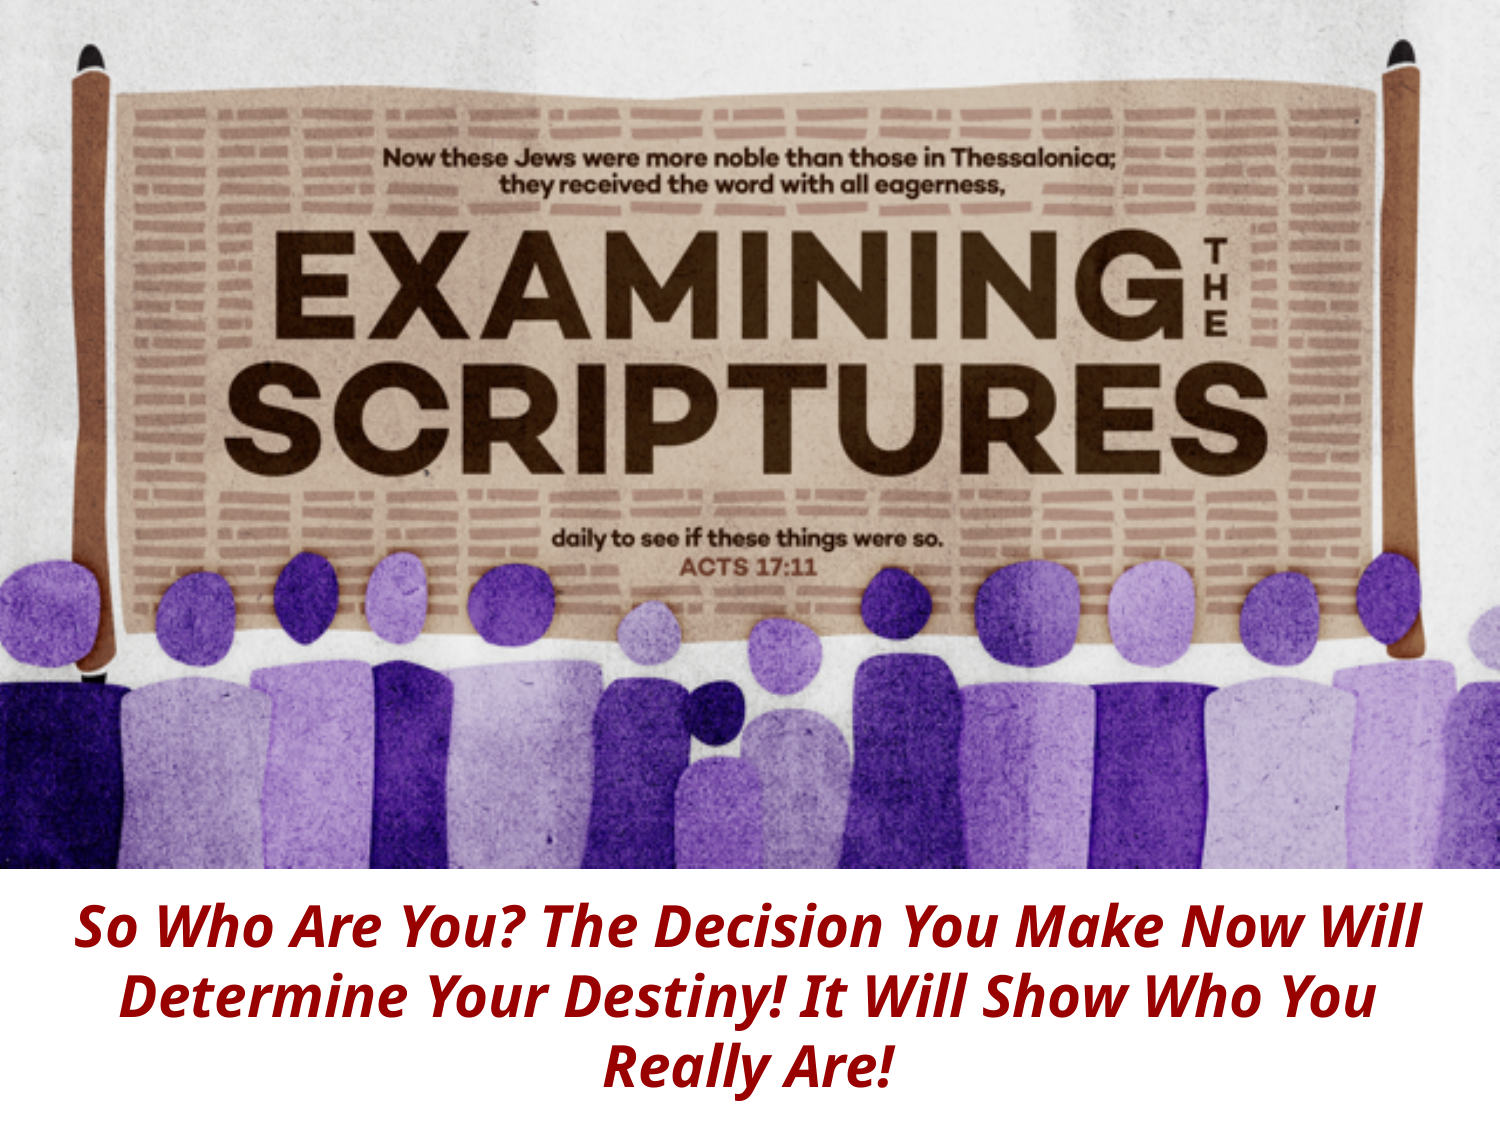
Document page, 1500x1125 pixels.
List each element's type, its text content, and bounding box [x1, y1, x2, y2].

text_box So Who Are You? The Decision You Make Now Will Determine Your Destiny! It Will Show Who You Really Are! [32, 882, 1465, 1107]
picture [0, 0, 1500, 870]
